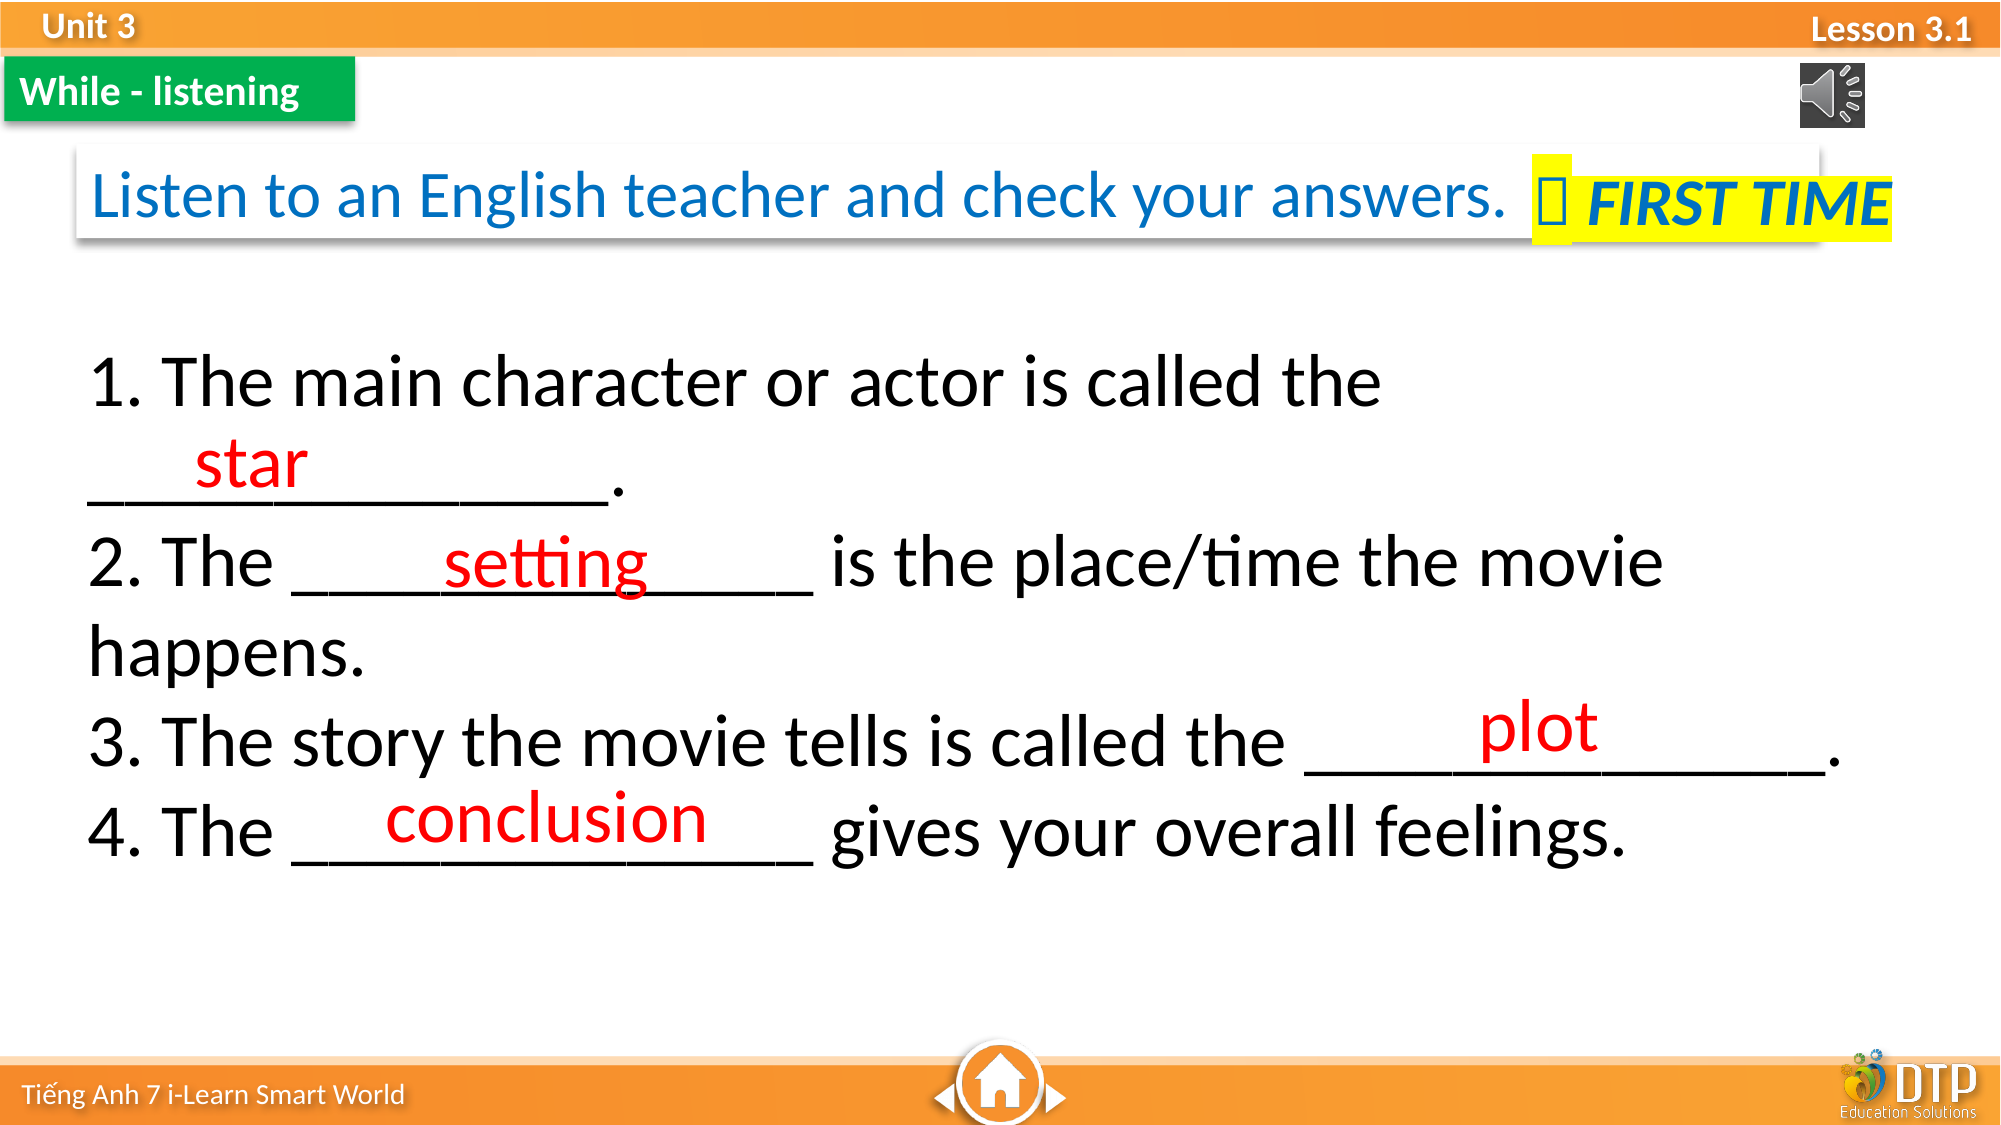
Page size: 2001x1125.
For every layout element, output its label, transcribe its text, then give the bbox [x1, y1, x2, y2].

text_box plot [1463, 668, 1628, 774]
text_box setting [428, 504, 679, 610]
text_box 1. The main character or actor is called the ______________. 2. The ______________ is the place/time the movie happens. 3. The story the movie tells is called the ______________. 4. The ______________ gives your overall feelings. [73, 323, 1922, 969]
picture [0, 2, 2001, 1125]
text_box Listen to an English teacher and check your answers. [76, 143, 1820, 239]
text_box  FIRST TIME [1517, 151, 1908, 247]
text_box conclusion [370, 759, 771, 865]
text_box While - listening [4, 56, 356, 122]
text_box star [179, 405, 344, 510]
